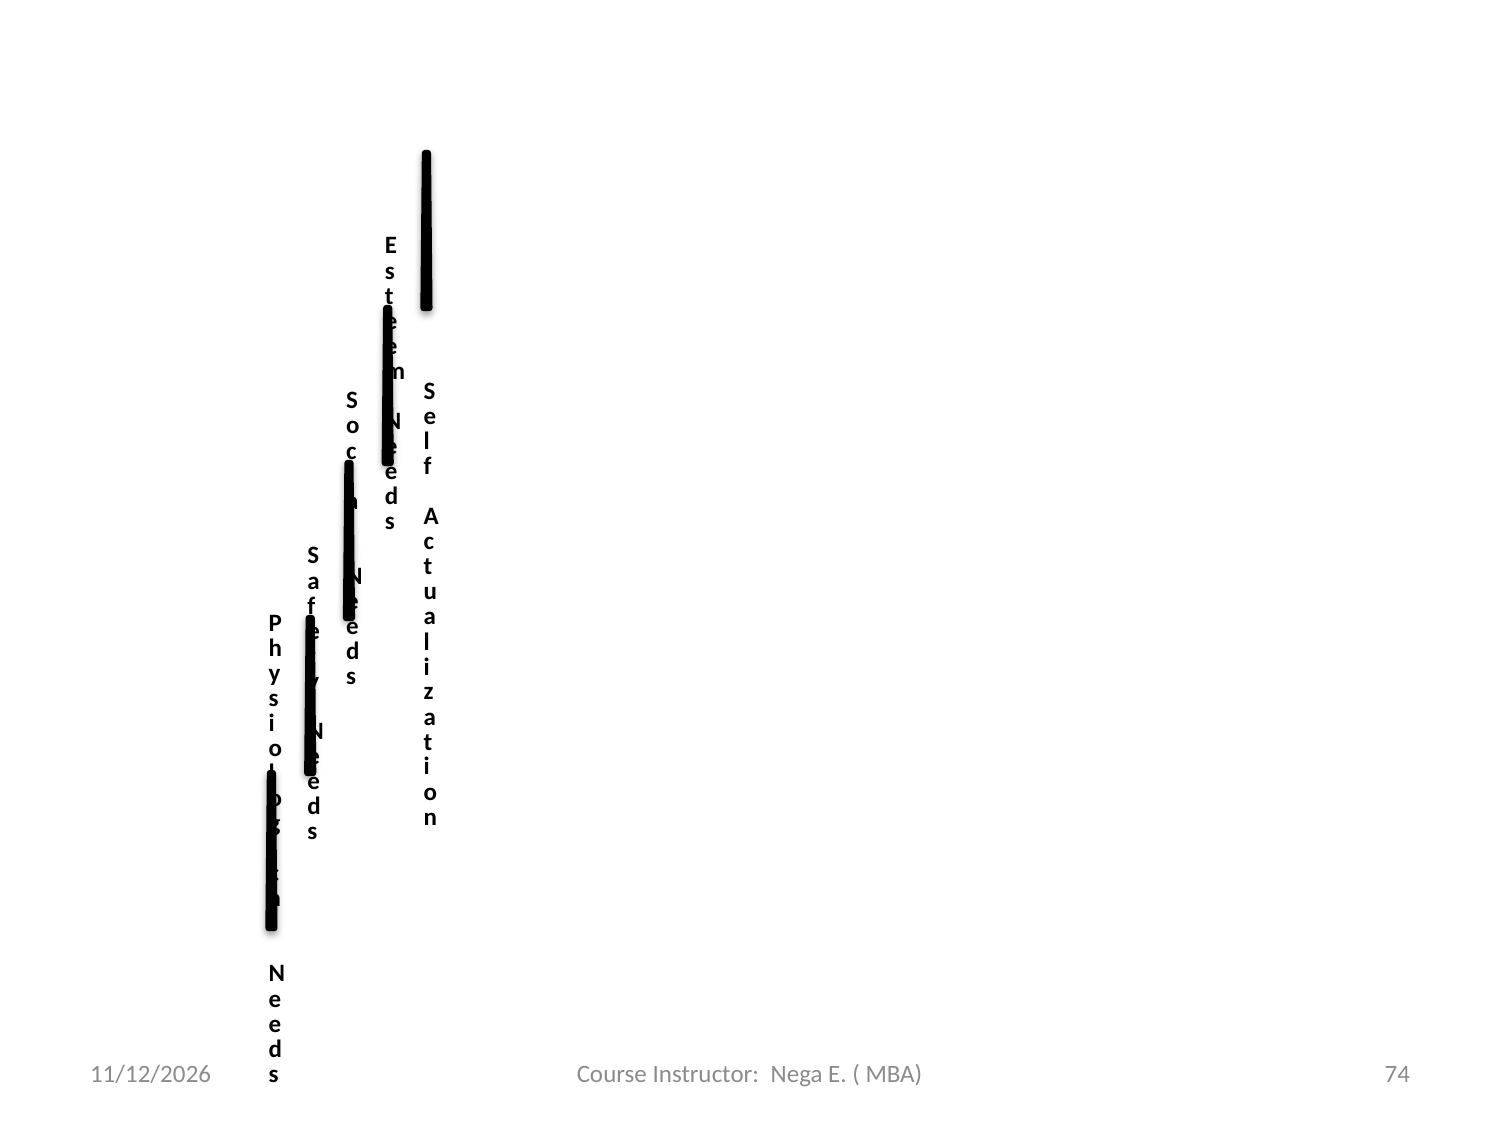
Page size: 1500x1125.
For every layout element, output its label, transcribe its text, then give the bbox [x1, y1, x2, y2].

footer Course Instructor: Nega E. ( MBA) [512, 1042, 988, 1103]
slide_number 74 [1074, 1042, 1425, 1103]
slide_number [75, 1042, 425, 1103]
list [74, 174, 1426, 951]
